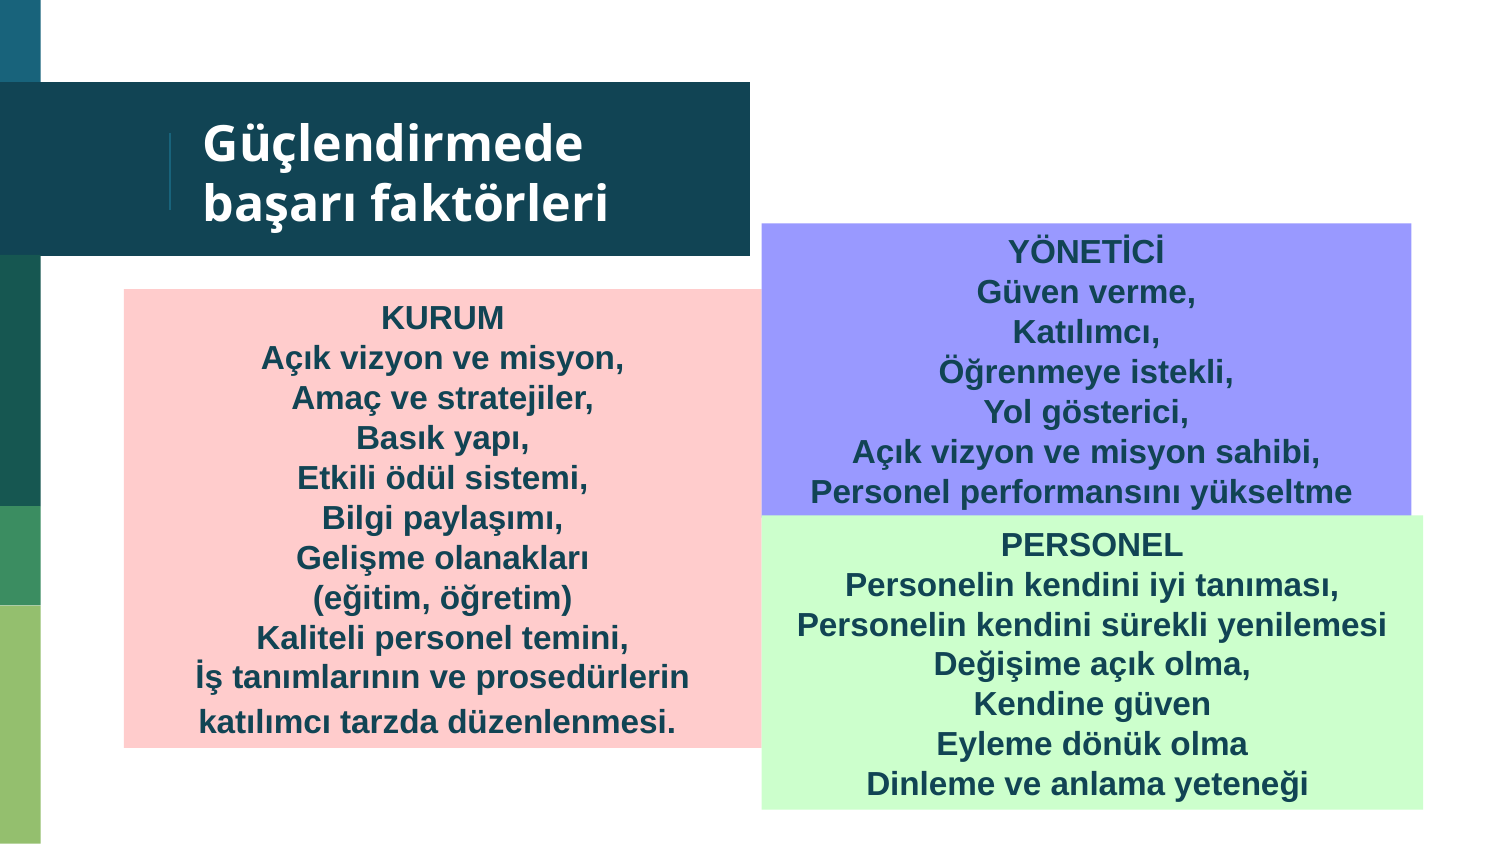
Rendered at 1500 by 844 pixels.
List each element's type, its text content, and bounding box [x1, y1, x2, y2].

text_box YÖNETİCİ Güven verme, Katılımcı, Öğrenmeye istekli, Yol gösterici, Açık vizyon ve misyon sahibi, Personel performansını yükseltme [761, 223, 1412, 515]
text_box PERSONEL Personelin kendini iyi tanıması, Personelin kendini sürekli yenilemesi Değişime açık olma, Kendine güven Eyleme dönük olma Dinleme ve anlama yeteneği [761, 515, 1424, 810]
text_box KURUM Açık vizyon ve misyon, Amaç ve stratejiler, Basık yapı, Etkili ödül sistemi, Bilgi paylaşımı, Gelişme olanakları (eğitim, öğretim) Kaliteli personel temini, İş tanımlarının ve prosedürlerin katılımcı tarzda düzenlenmesi. [123, 289, 761, 748]
title Güçlendirmede başarı faktörleri [187, 87, 715, 256]
